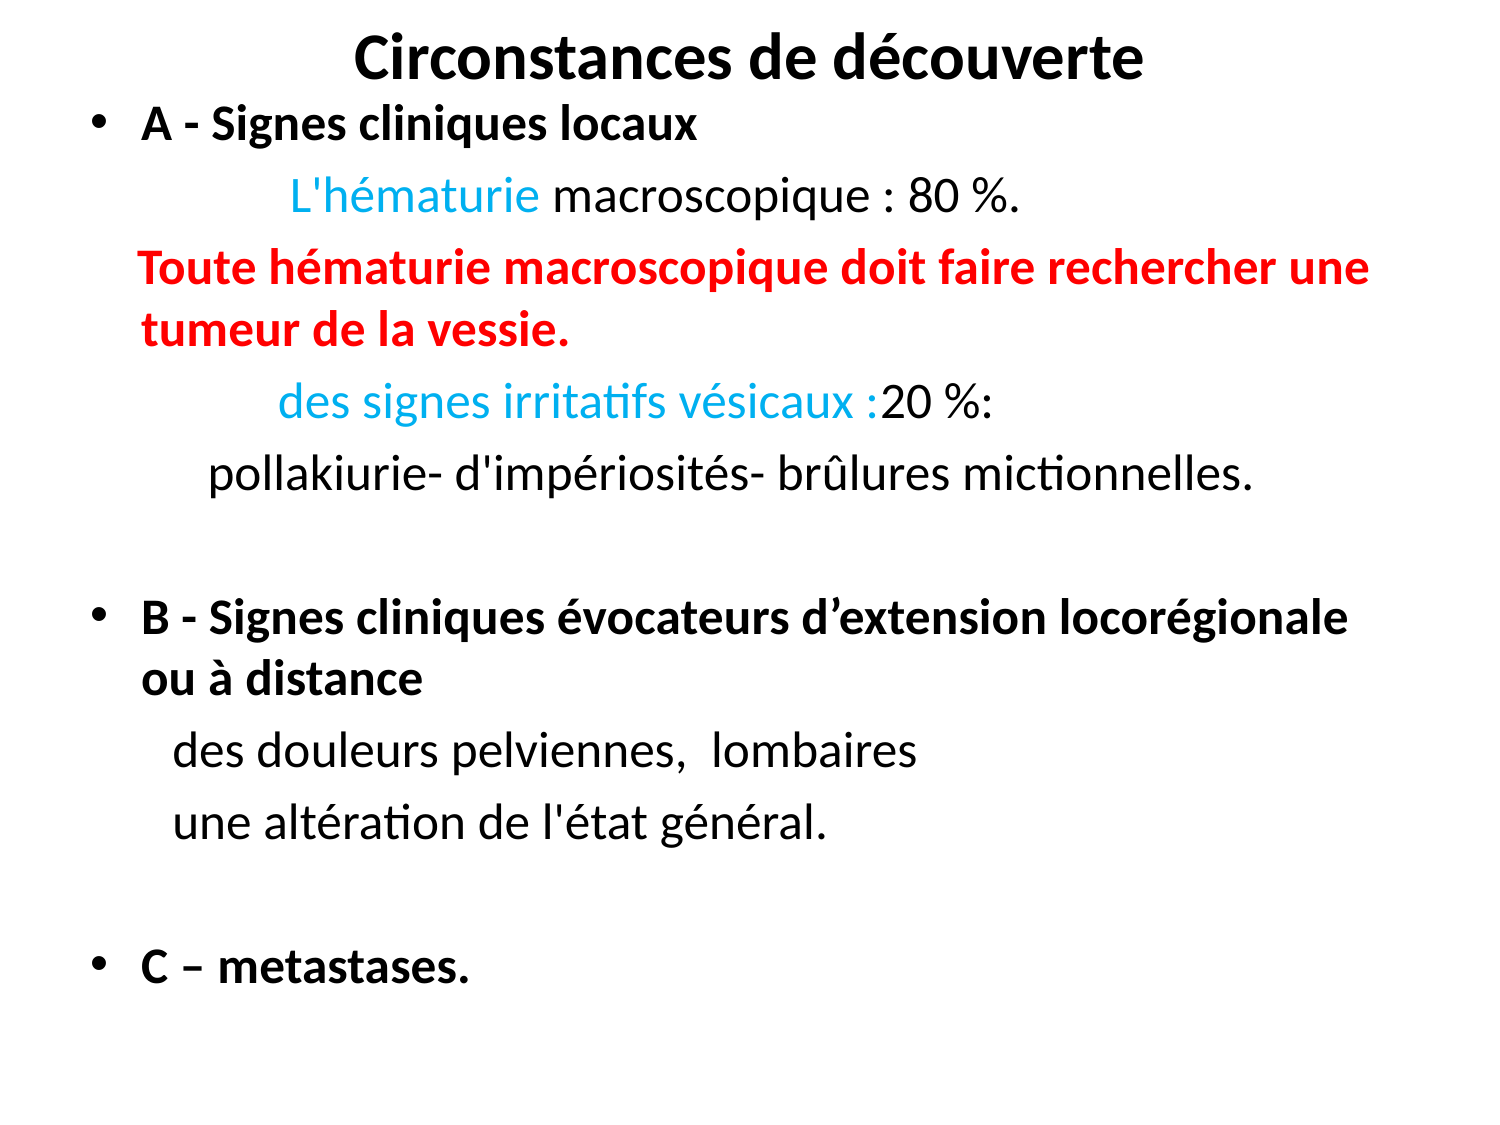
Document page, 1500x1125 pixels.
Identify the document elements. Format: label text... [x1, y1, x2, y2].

title Circonstances de découverte [75, 0, 1425, 82]
list A - Signes cliniques locaux L'hématurie macroscopique : 80 %. Toute hématurie macroscopique doit faire rechercher une tumeur de la vessie. des signes irritatifs vésicaux :20 %: pollakiurie- d'impériosités- brûlures mictionnelles. B - Signes cliniques évocateurs d’extension locorégionale ou à distance des douleurs pelviennes, lombaires une altération de l'état général. C – metastases. [75, 82, 1425, 1005]
